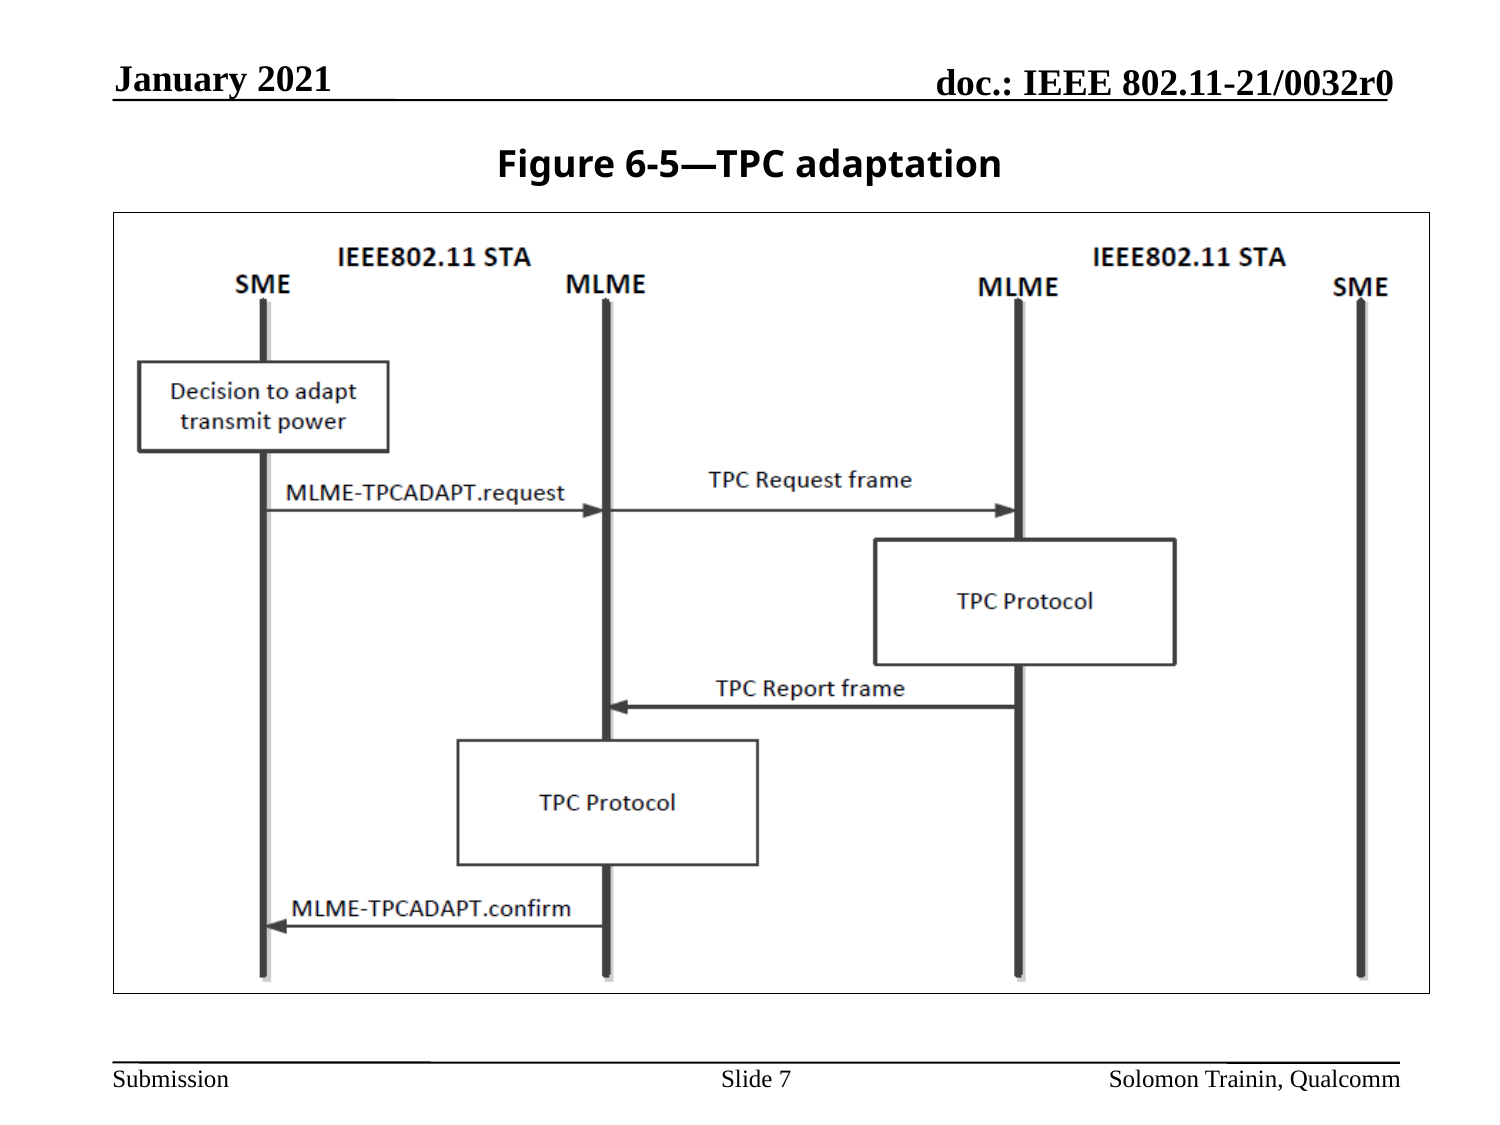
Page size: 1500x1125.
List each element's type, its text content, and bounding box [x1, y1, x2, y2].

title Figure 6-5—TPC adaptation [112, 112, 1388, 211]
slide_number Slide 7 [712, 1061, 800, 1123]
picture [112, 212, 1430, 994]
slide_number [114, 54, 423, 100]
footer Solomon Trainin, Qualcomm [878, 1061, 1402, 1093]
